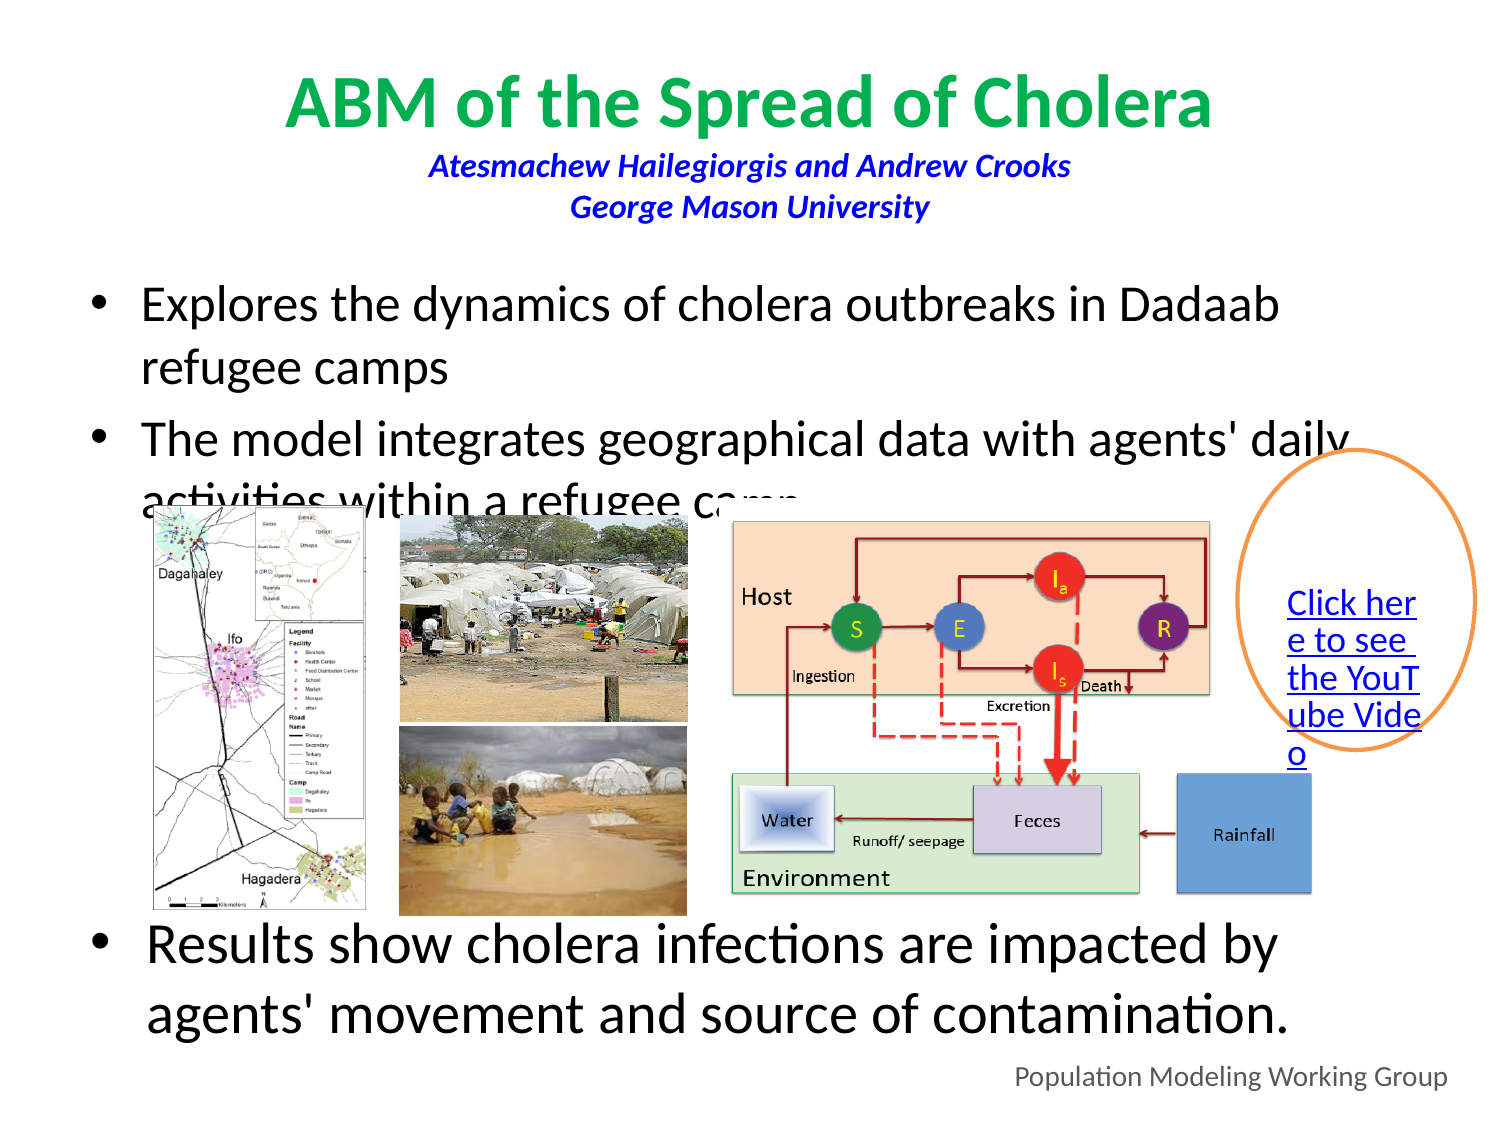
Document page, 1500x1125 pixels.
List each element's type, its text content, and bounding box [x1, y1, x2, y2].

picture [399, 515, 689, 722]
text_box Click here to see the YouTube Video [1267, 447, 1478, 753]
text_box Results show cholera infections are impacted by agents' movement and source of contamination. [75, 897, 1426, 1100]
picture [399, 725, 688, 916]
title ABM of the Spread of Cholera Atesmachew Hailegiorgis and Andrew Crooks George Mason University [75, 45, 1425, 233]
picture [718, 498, 1332, 899]
picture [153, 505, 366, 910]
list Explores the dynamics of cholera outbreaks in Dadaab refugee camps The model integrates geographical data with agents' daily activities within a refugee camp. [75, 262, 1425, 538]
